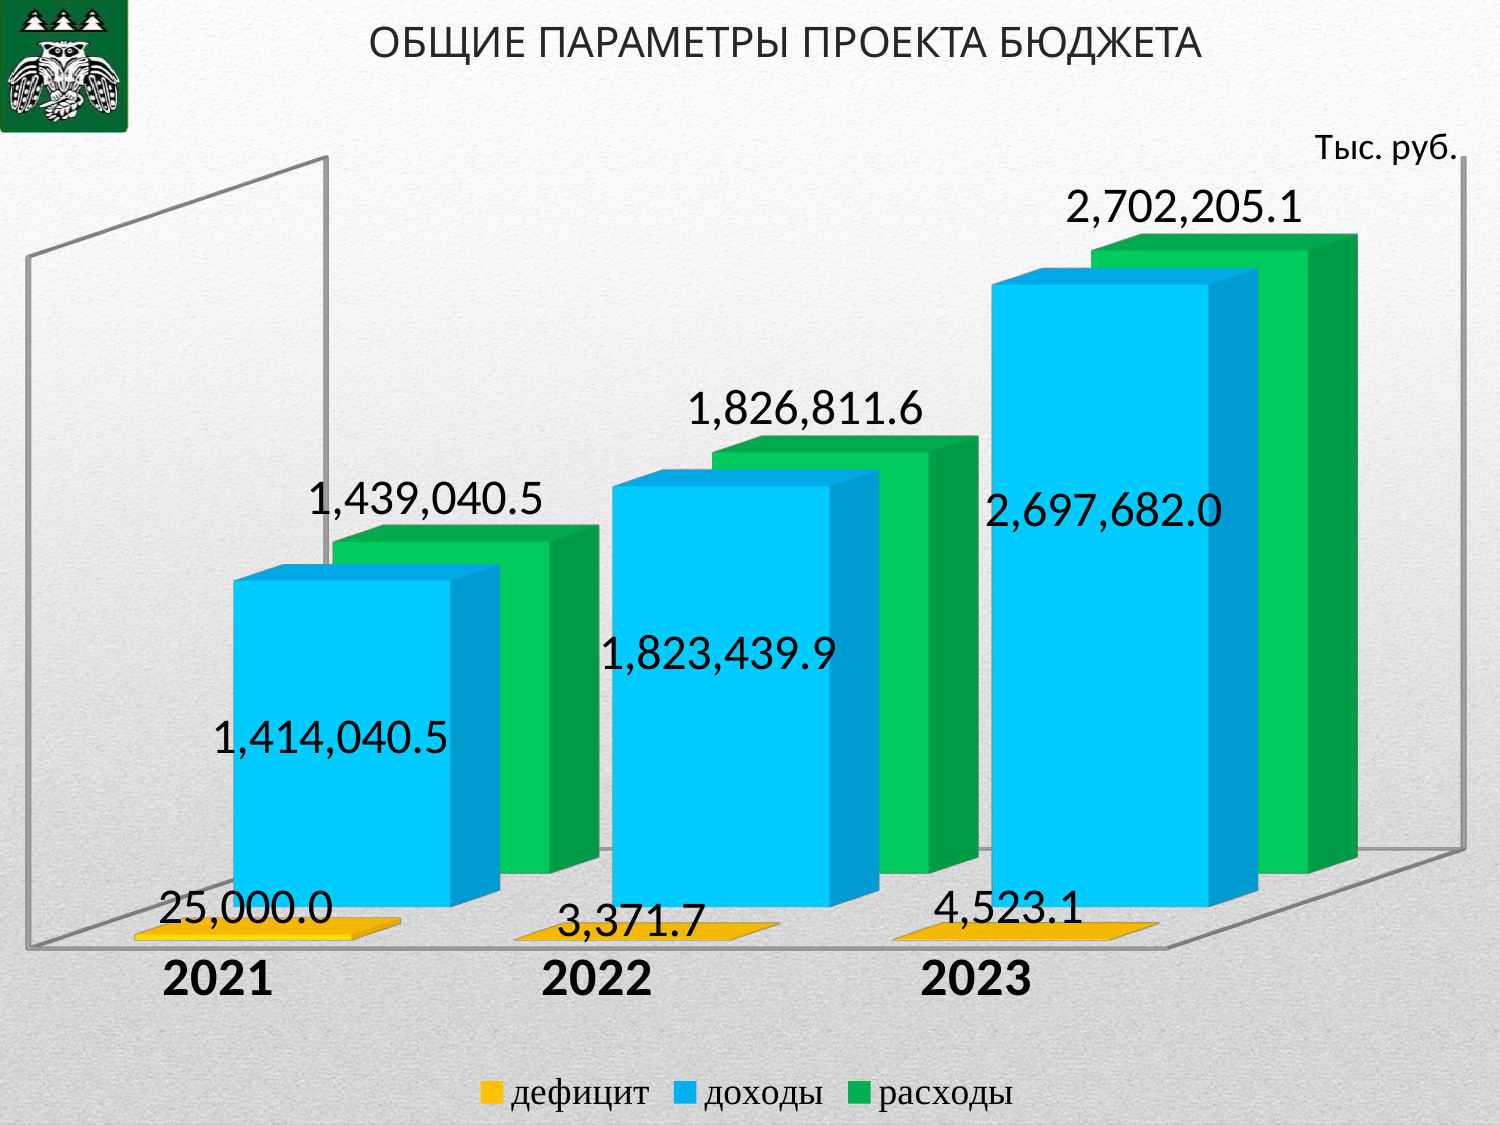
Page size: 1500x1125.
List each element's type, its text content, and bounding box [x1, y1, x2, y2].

chart [0, 131, 1495, 1122]
title ОБЩИЕ ПАРАМЕТРЫ ПРОЕКТА БЮДЖЕТА [64, 7, 1500, 74]
picture [0, 0, 133, 131]
